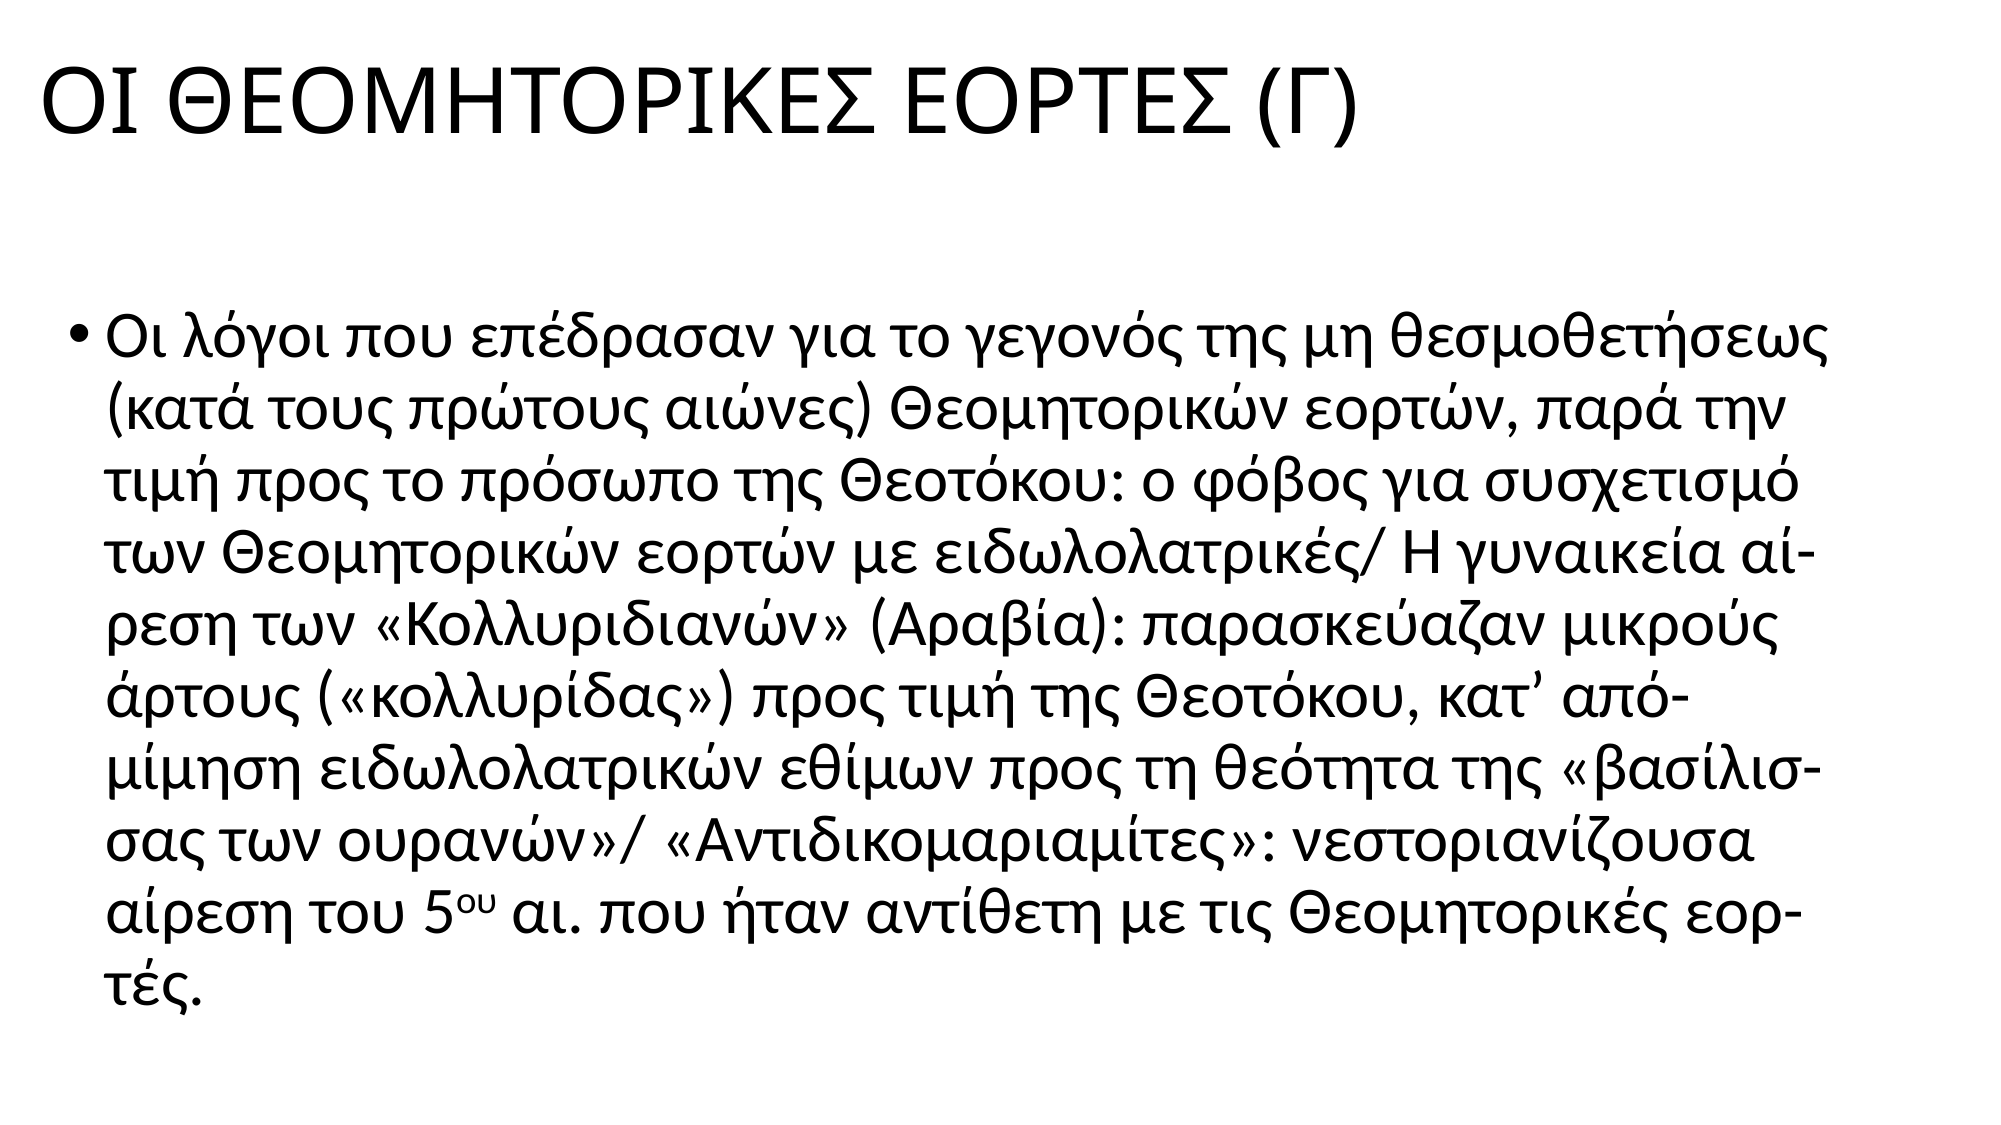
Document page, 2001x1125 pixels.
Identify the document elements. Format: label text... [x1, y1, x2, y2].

list Οι λόγοι που επέδρασαν για το γεγονός της μη θεσμοθετήσεως (κατά τους πρώτους αιώνες) Θεομητορικών εορτών, παρά την τιμή προς το πρόσωπο της Θεοτόκου: ο φόβος για συσχετισμό των Θεομητορικών εορτών με ειδωλολατρικές/ Η γυναικεία αί-ρεση των «Κολλυριδιανών» (Αραβία): παρασκεύαζαν μικρούς άρτους («κολλυρίδας») προς τιμή της Θεοτόκου, κατ’ από-μίμηση ειδωλολατρικών εθίμων προς τη θεότητα της «βασίλισ-σας των ουρανών»/ «Αντιδικομαριαμίτες»: νεστοριανίζουσα αίρεση του 5ου αι. που ήταν αντίθετη με τις Θεομητορικές εορ-τές. [52, 292, 1863, 1098]
title ΟΙ ΘΕΟΜΗΤΟΡΙΚΕΣ ΕΟΡΤΕΣ (Γ) [23, 27, 1863, 180]
